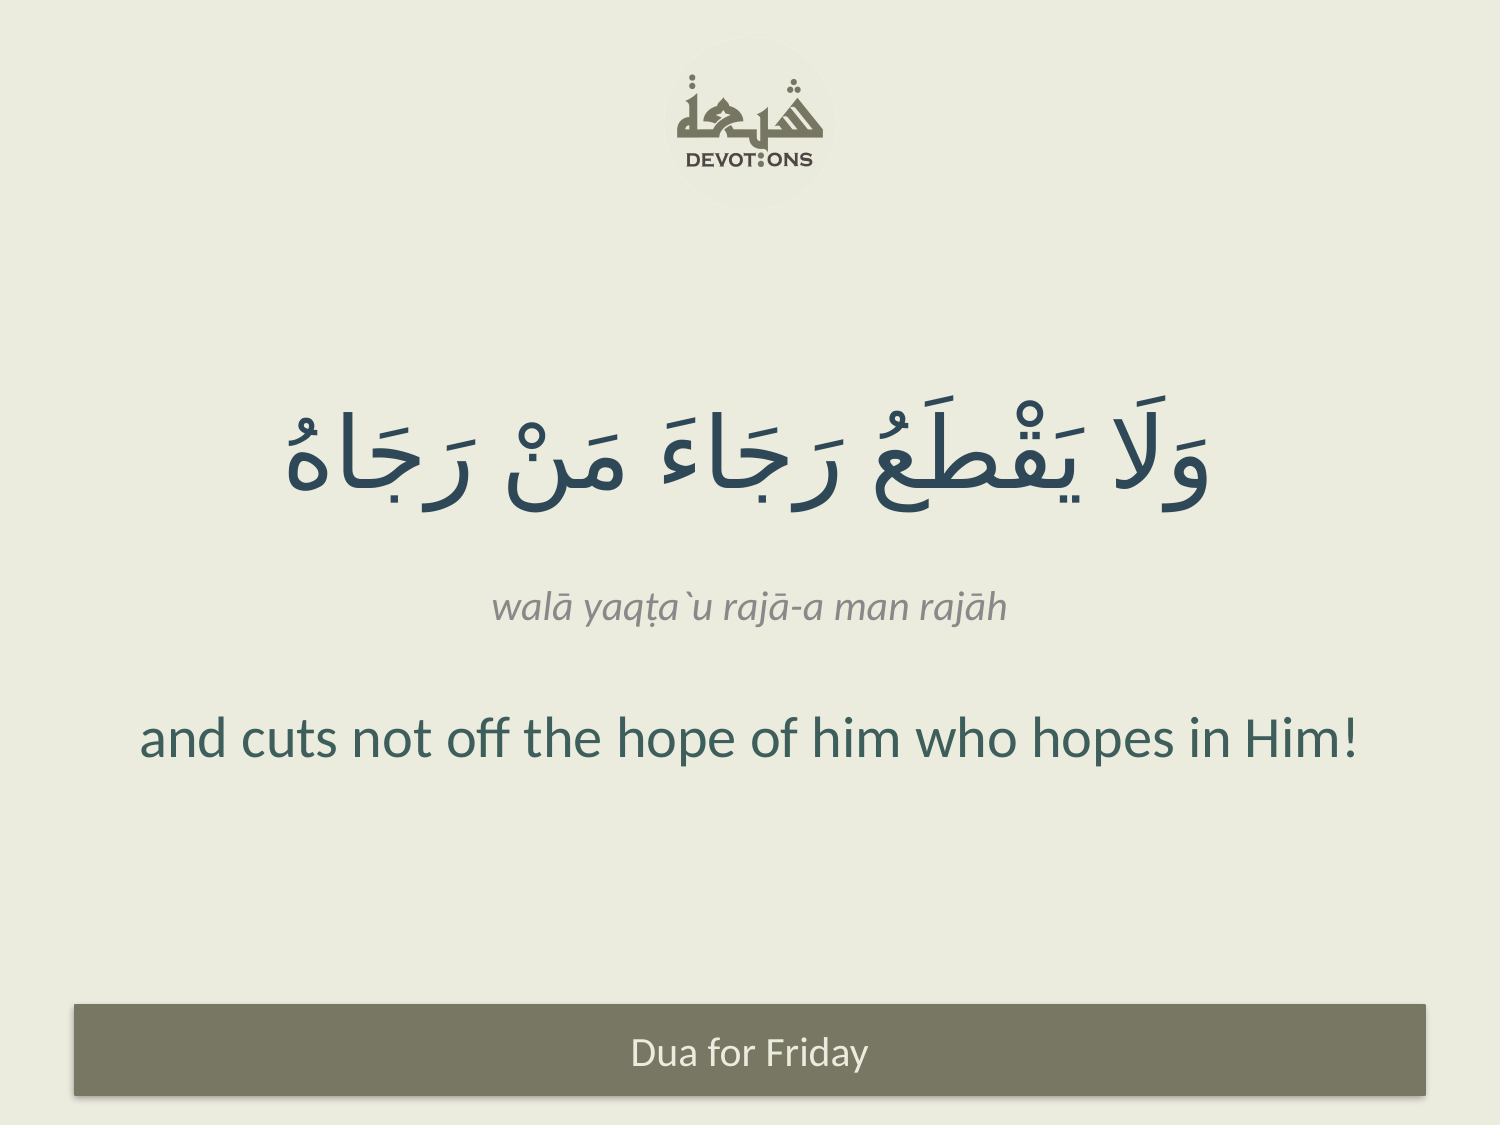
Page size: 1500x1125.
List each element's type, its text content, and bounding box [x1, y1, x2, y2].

text_box [74, 1004, 1426, 1096]
text_box وَلَا يَقْطَعُ رَجَاءَ مَنْ رَجَاهُ walā yaqṭa`u rajā-a man rajāh and cuts not off the hope of him who hopes in Him! [74, 381, 1425, 776]
text_box Dua for Friday [615, 1017, 885, 1083]
picture [656, 29, 844, 218]
